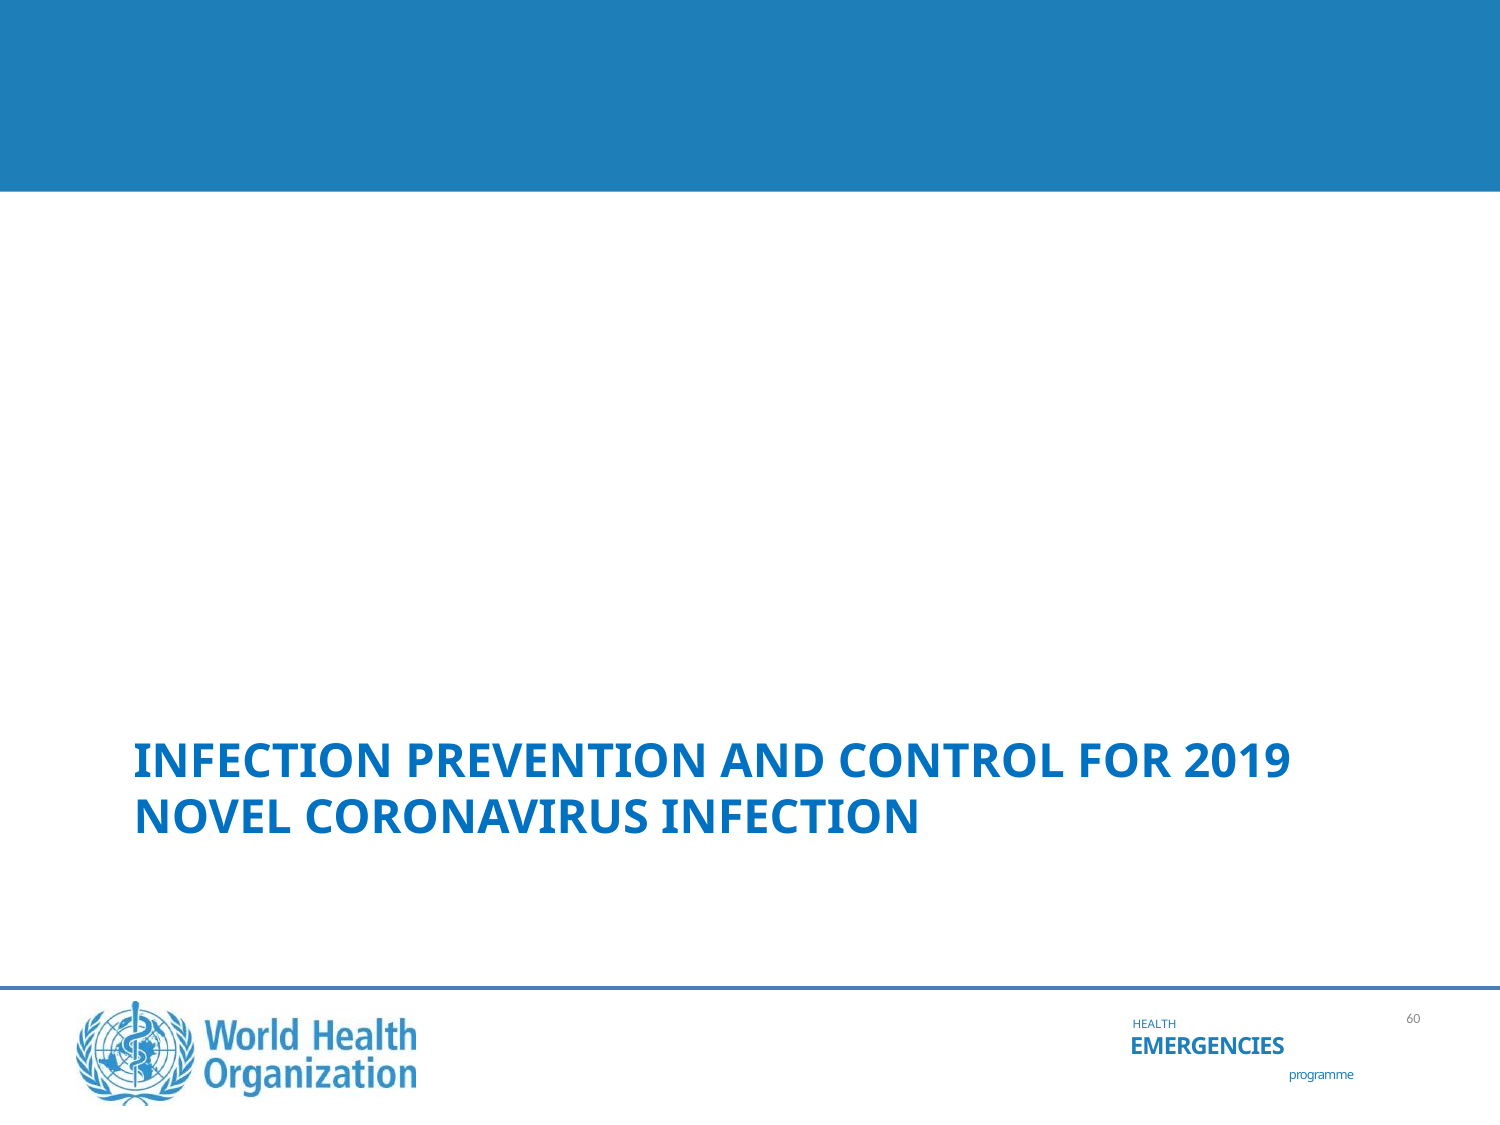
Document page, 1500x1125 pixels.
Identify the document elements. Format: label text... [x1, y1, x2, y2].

picture [76, 1001, 416, 1106]
slide_number 60 [1085, 987, 1436, 1048]
title Infection Prevention and Control for 2019 Novel Coronavirus Infection [118, 722, 1394, 947]
